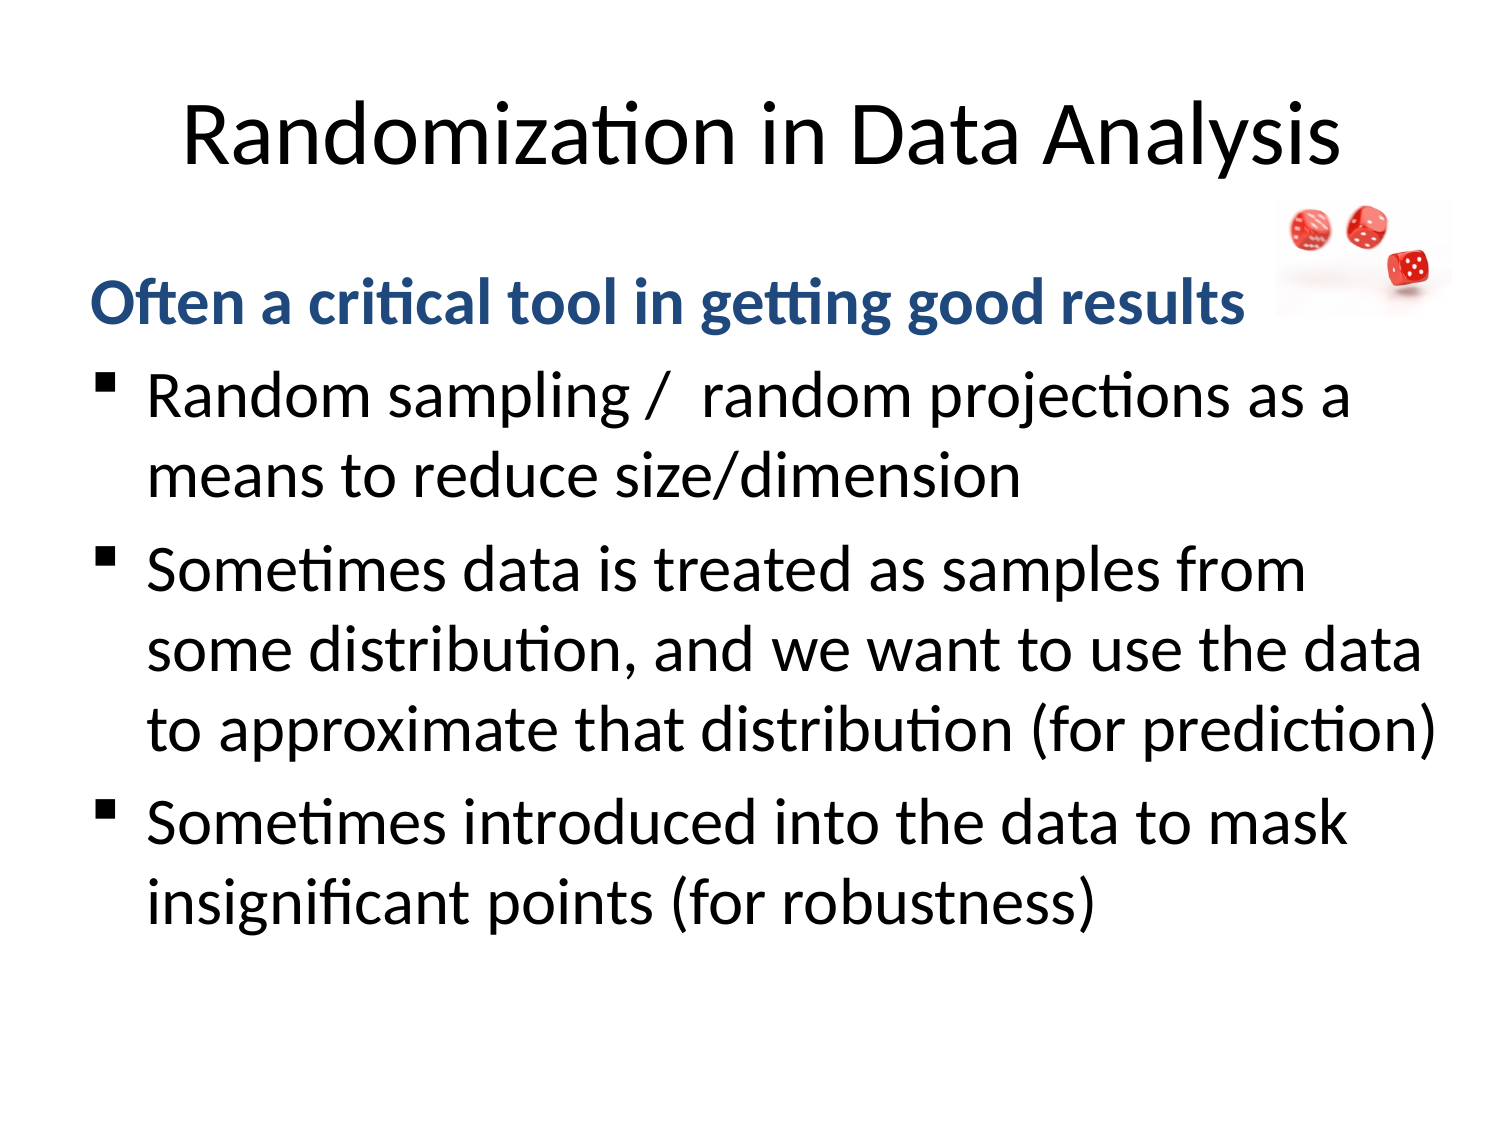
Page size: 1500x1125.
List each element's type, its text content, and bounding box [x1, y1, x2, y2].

picture [1276, 199, 1452, 317]
title Randomization in Data Analysis [87, 34, 1438, 222]
list Often a critical tool in getting good results Random sampling / random projections as a means to reduce size/dimension Sometimes data is treated as samples from some distribution, and we want to use the data to approximate that distribution (for prediction) Sometimes introduced into the data to mask insignificant points (for robustness) [75, 249, 1475, 993]
